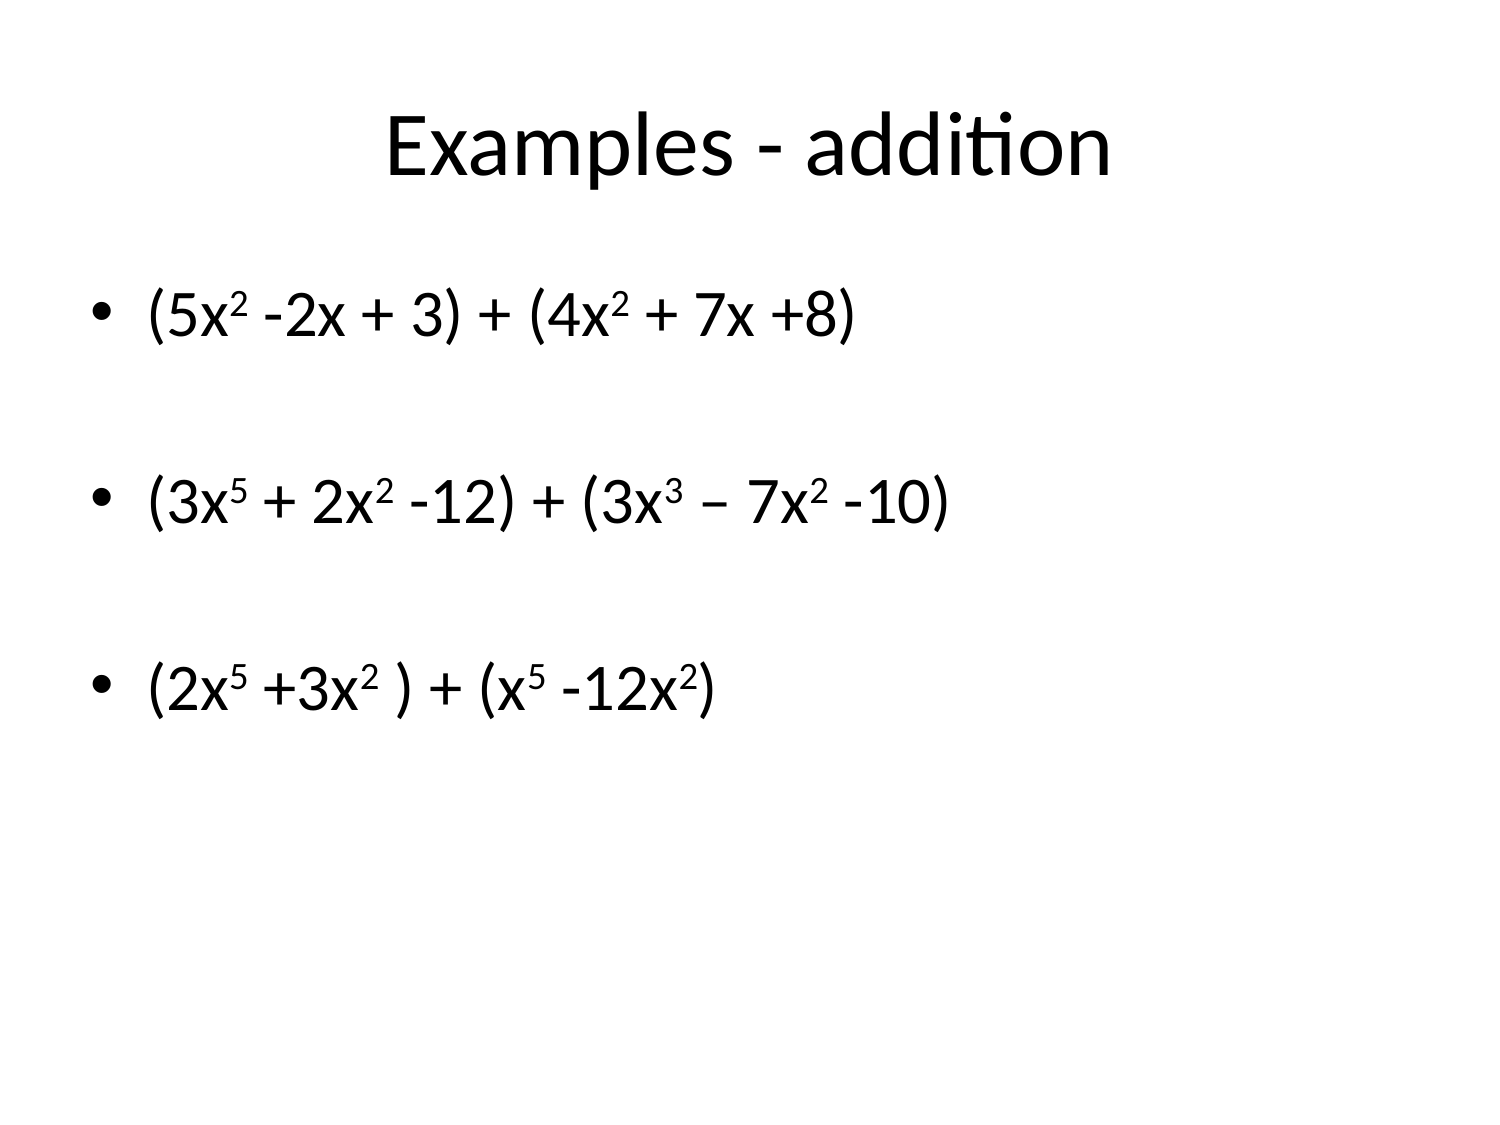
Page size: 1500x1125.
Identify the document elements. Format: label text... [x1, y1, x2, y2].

title Examples - addition [75, 45, 1425, 233]
list (5x2 -2x + 3) + (4x2 + 7x +8) (3x5 + 2x2 -12) + (3x3 – 7x2 -10) (2x5 +3x2 ) + (x5 -12x2) [75, 262, 1425, 1005]
